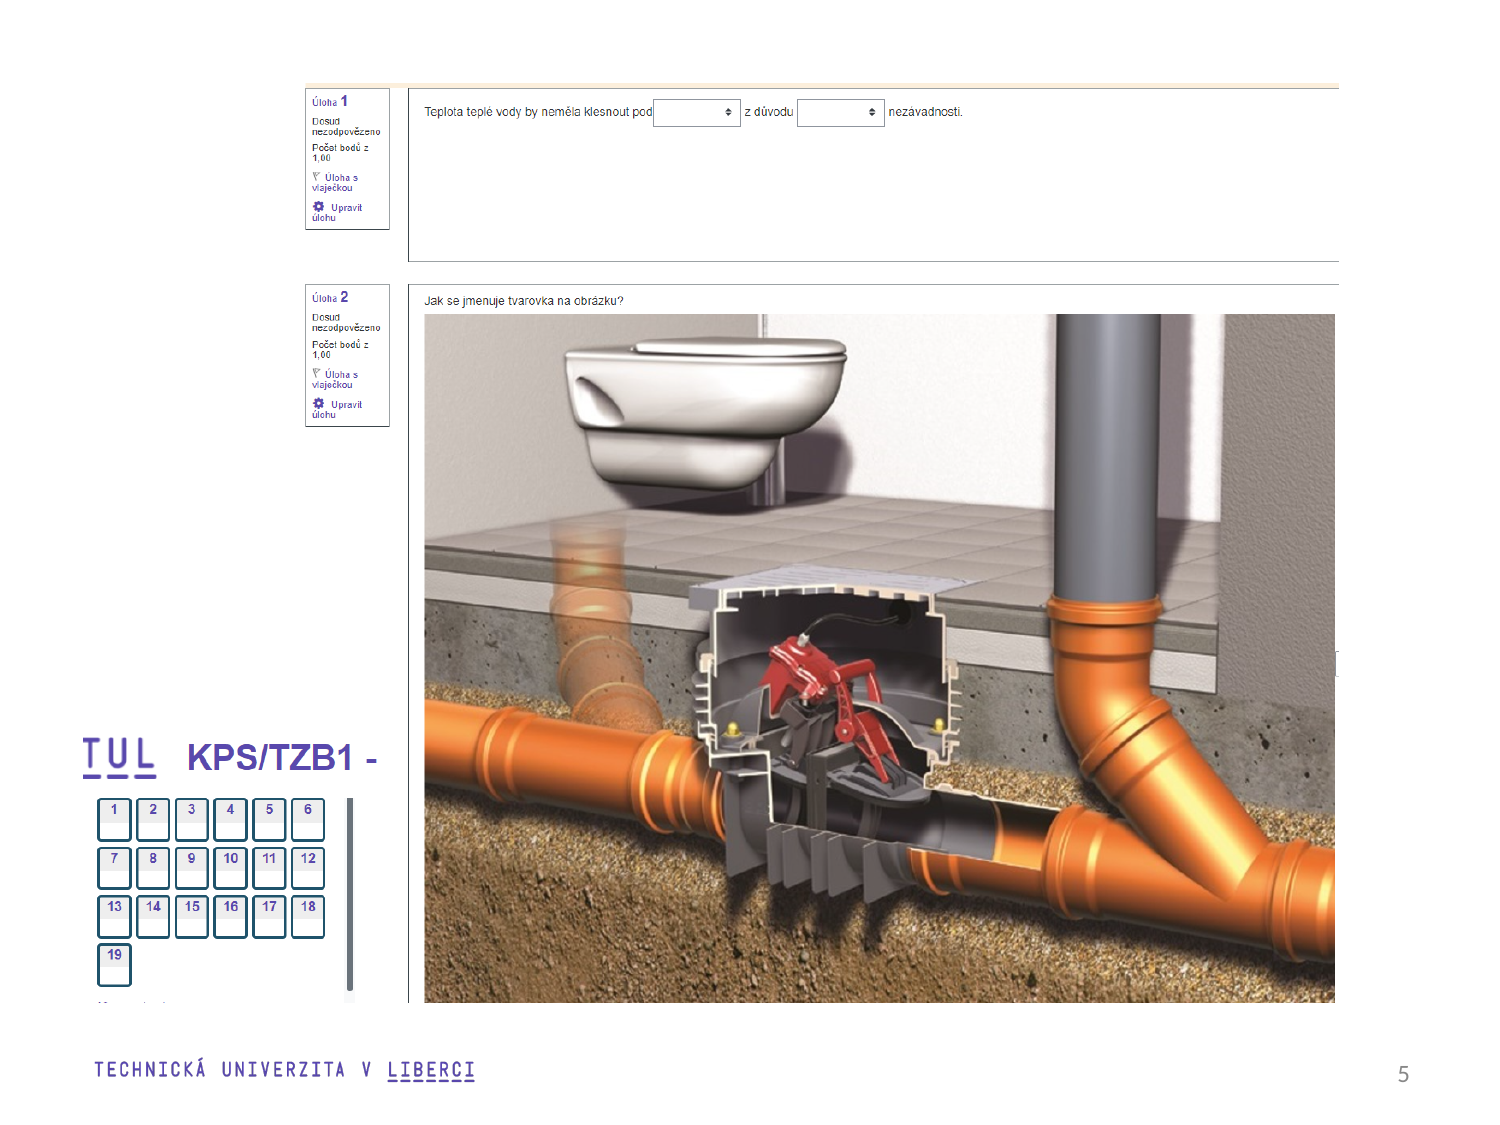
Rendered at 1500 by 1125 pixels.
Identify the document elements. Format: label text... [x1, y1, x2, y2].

picture [82, 83, 1339, 1003]
picture [94, 1056, 488, 1091]
slide_number 5 [1074, 1042, 1425, 1103]
